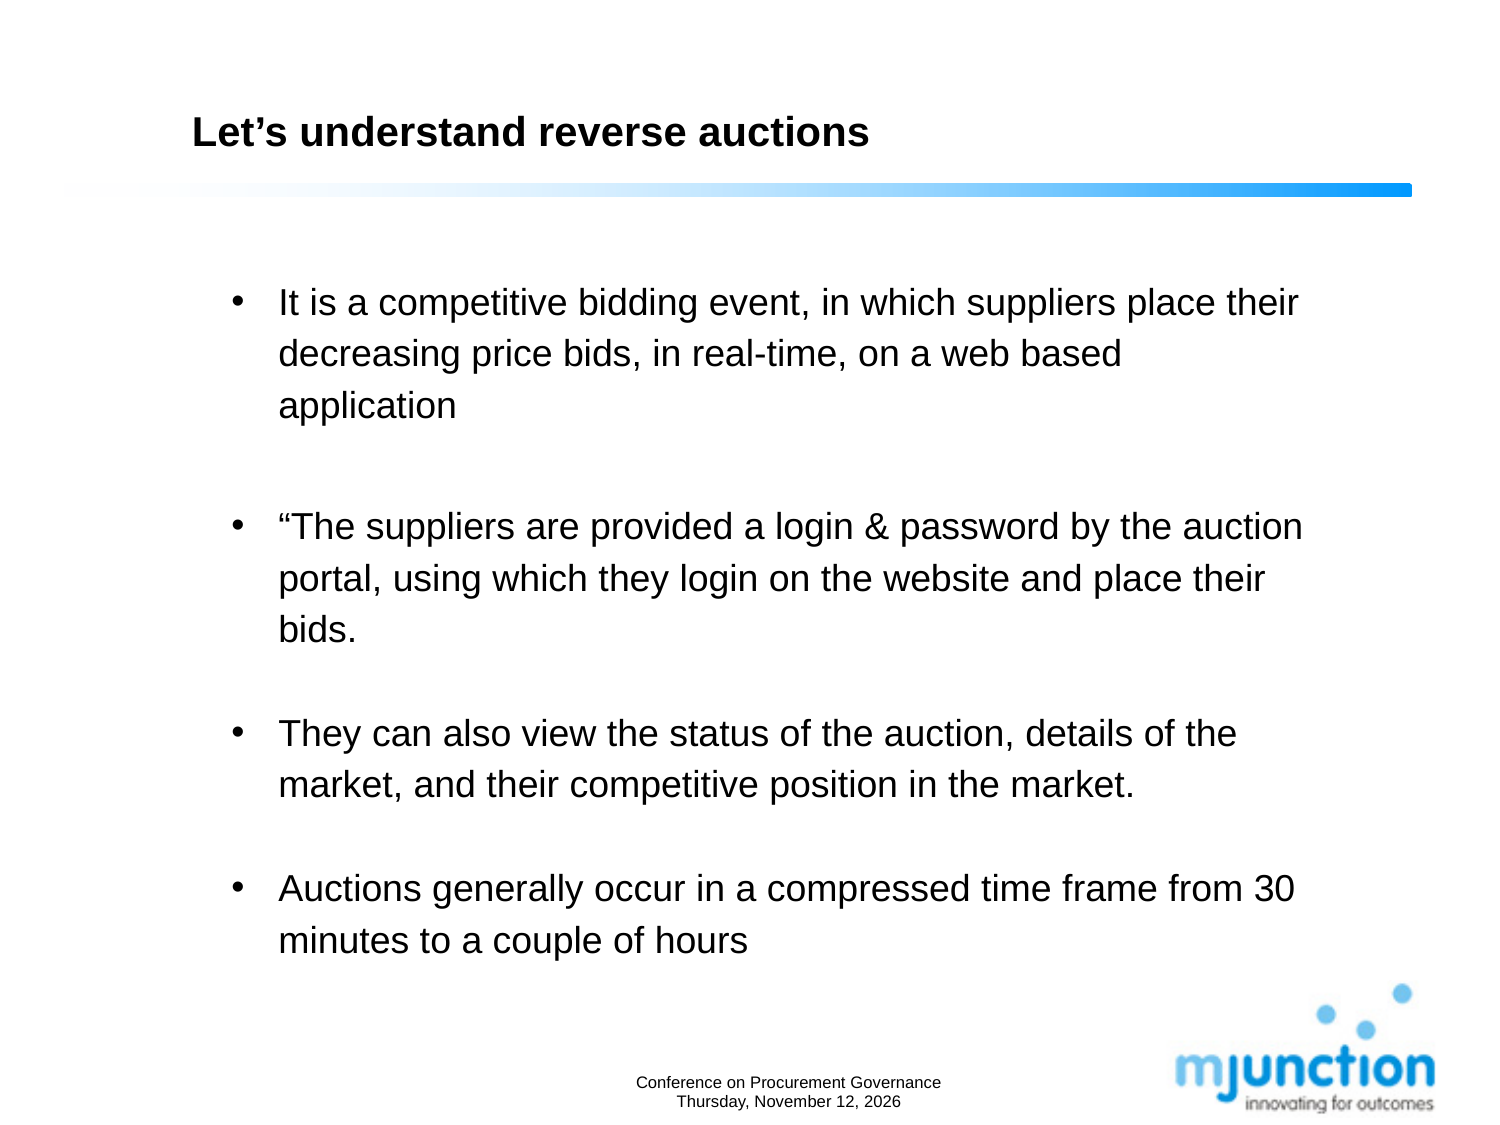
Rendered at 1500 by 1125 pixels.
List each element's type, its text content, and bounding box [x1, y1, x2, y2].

text_box Let’s understand reverse auctions [177, 89, 1300, 163]
text_box Conference on Procurement Governance Thursday, August 07, 2014 [572, 1063, 1006, 1125]
text_box [53, 183, 1412, 197]
text_box It is a competitive bidding event, in which suppliers place their decreasing price bids, in real-time, on a web based application “The suppliers are provided a login & password by the auction portal, using which they login on the website and place their bids. They can also view the status of the auction, details of the market, and their competitive position in the market. Auctions generally occur in a compressed time frame from 30 minutes to a couple of hours [141, 263, 1323, 969]
picture [1164, 980, 1448, 1118]
